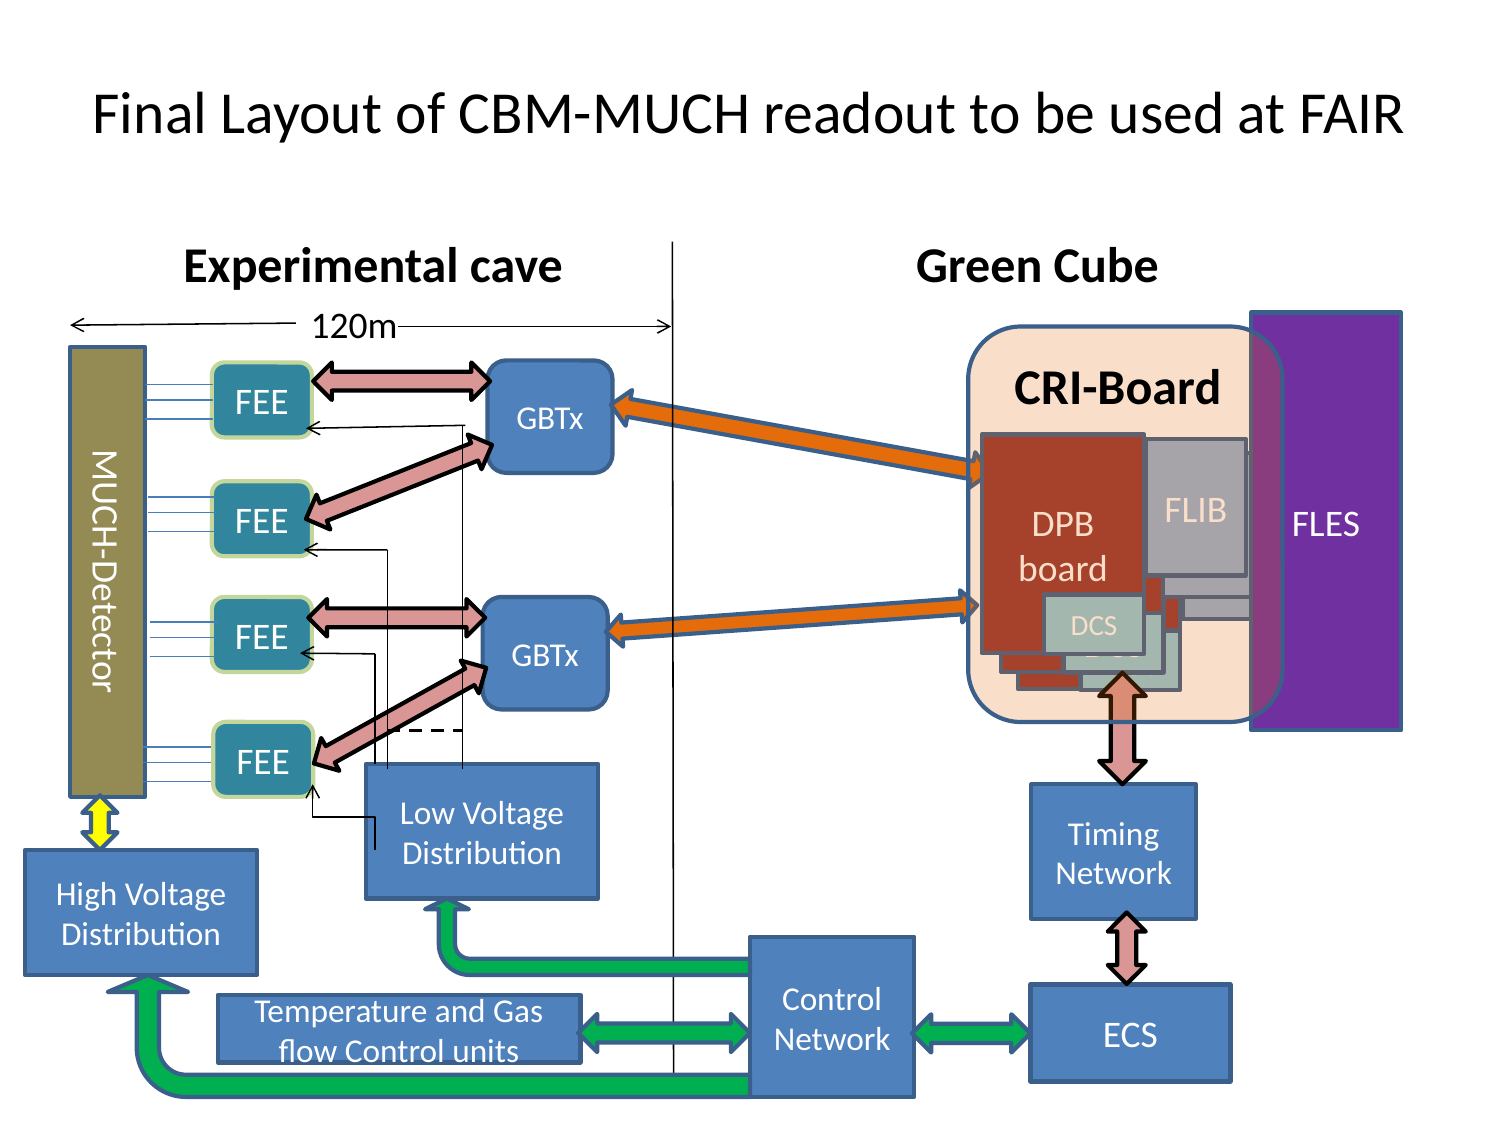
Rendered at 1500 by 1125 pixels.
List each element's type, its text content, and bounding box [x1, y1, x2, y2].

text_box MUCH-Detector [68, 345, 147, 799]
text_box [575, 1011, 667, 1055]
text_box GBTx [485, 358, 615, 476]
text_box [391, 670, 458, 729]
text_box FEE [209, 360, 314, 440]
text_box ECS [1028, 982, 1233, 1084]
text_box FEE [209, 594, 314, 675]
text_box [678, 1072, 753, 1100]
text_box GBTx [480, 594, 610, 712]
text_box [679, 1011, 753, 1055]
text_box [379, 711, 383, 741]
text_box [466, 432, 494, 472]
text_box Low Voltage Distribution [364, 762, 600, 901]
text_box [603, 612, 667, 649]
text_box [105, 973, 668, 1100]
text_box [311, 719, 370, 773]
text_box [312, 784, 376, 851]
text_box [1097, 725, 1148, 787]
text_box [909, 1012, 1033, 1055]
text_box [1105, 910, 1148, 987]
text_box [80, 793, 120, 853]
text_box Green Cube [901, 224, 1175, 300]
text_box FEE [209, 479, 314, 559]
text_box Temperature and Gas flow Control units [216, 993, 583, 1065]
text_box [679, 405, 966, 481]
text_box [305, 425, 466, 429]
text_box FLES [1249, 310, 1403, 732]
text_box [466, 659, 489, 696]
title Final Layout of CBM-MUCH readout to be used at FAIR [75, 45, 1425, 175]
text_box [966, 324, 1285, 725]
text_box [679, 956, 753, 978]
text_box [304, 446, 458, 532]
text_box Control Network [748, 935, 916, 1099]
text_box [311, 360, 493, 402]
text_box [391, 606, 458, 630]
text_box CRI-Board [999, 346, 1237, 422]
text_box 120m [295, 293, 413, 353]
text_box Experimental cave [168, 224, 579, 300]
text_box [608, 388, 667, 428]
text_box [466, 597, 488, 639]
text_box [422, 896, 667, 978]
text_box FEE [211, 719, 316, 799]
text_box High Voltage Distribution [23, 848, 259, 977]
text_box [679, 588, 966, 637]
text_box Timing Network [1029, 782, 1198, 921]
text_box [306, 597, 383, 639]
